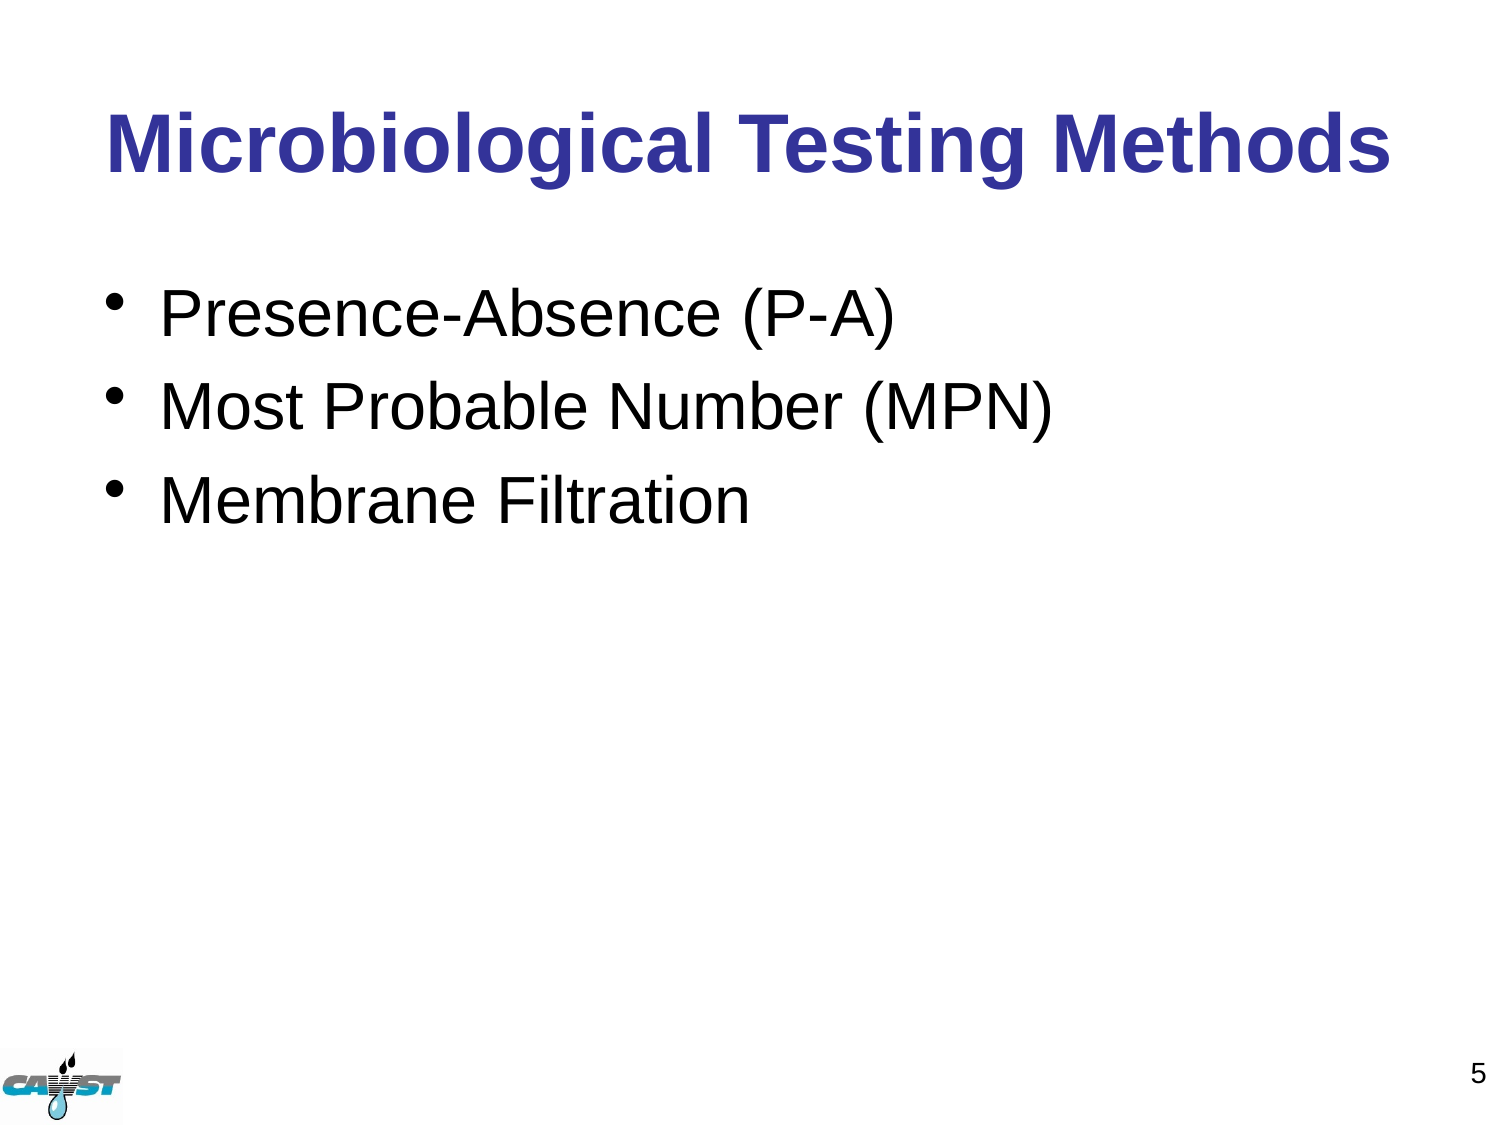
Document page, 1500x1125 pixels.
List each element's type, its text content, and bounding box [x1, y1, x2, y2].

title Microbiological Testing Methods [75, 45, 1425, 233]
list Presence-Absence (P-A) Most Probable Number (MPN) Membrane Filtration [88, 262, 1402, 847]
slide_number 5 [1151, 1046, 1500, 1125]
picture [0, 1048, 123, 1125]
